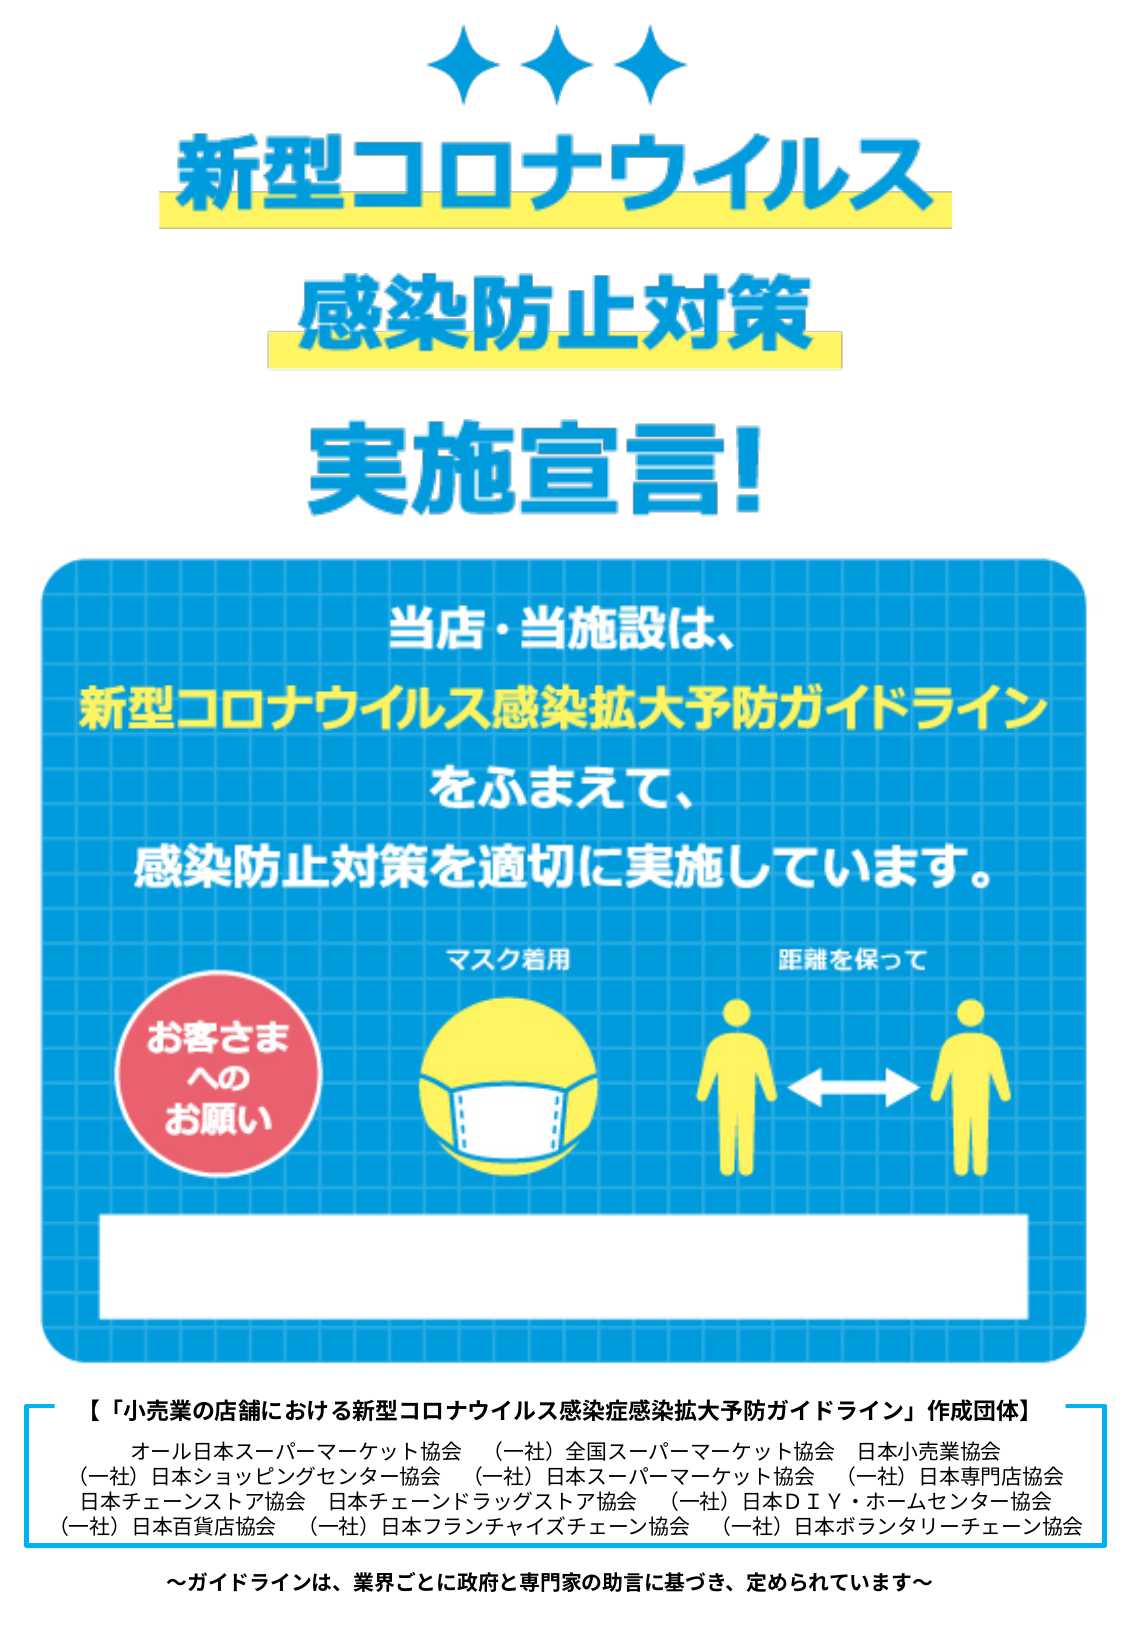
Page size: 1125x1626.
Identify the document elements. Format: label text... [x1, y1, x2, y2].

text_box ～ガイドラインは、業界ごとに政府と専門家の助言に基づき、定められています～ [110, 1562, 990, 1602]
picture [426, 24, 688, 106]
picture [22, 130, 1109, 1375]
text_box オール日本スーパーマーケット協会 （一社）全国スーパーマーケット協会 日本小売業協会 （一社）日本ショッピングセンター協会 （一社）日本スーパーマーケット協会 （一社）日本専門店協会 日本チェーンストア協会 日本チェーンドラッグストア協会 （一社）日本ＤＩＹ・ホームセンター協会 （一社）日本百貨店協会 （一社）日本フランチャイズチェーン協会 （一社）日本ボランタリーチェーン協会 [26, 1406, 1105, 1546]
text_box 【「小売業の店舗における新型コロナウイルス感染症感染拡大予防ガイドライン」作成団体】 [54, 1389, 1066, 1432]
